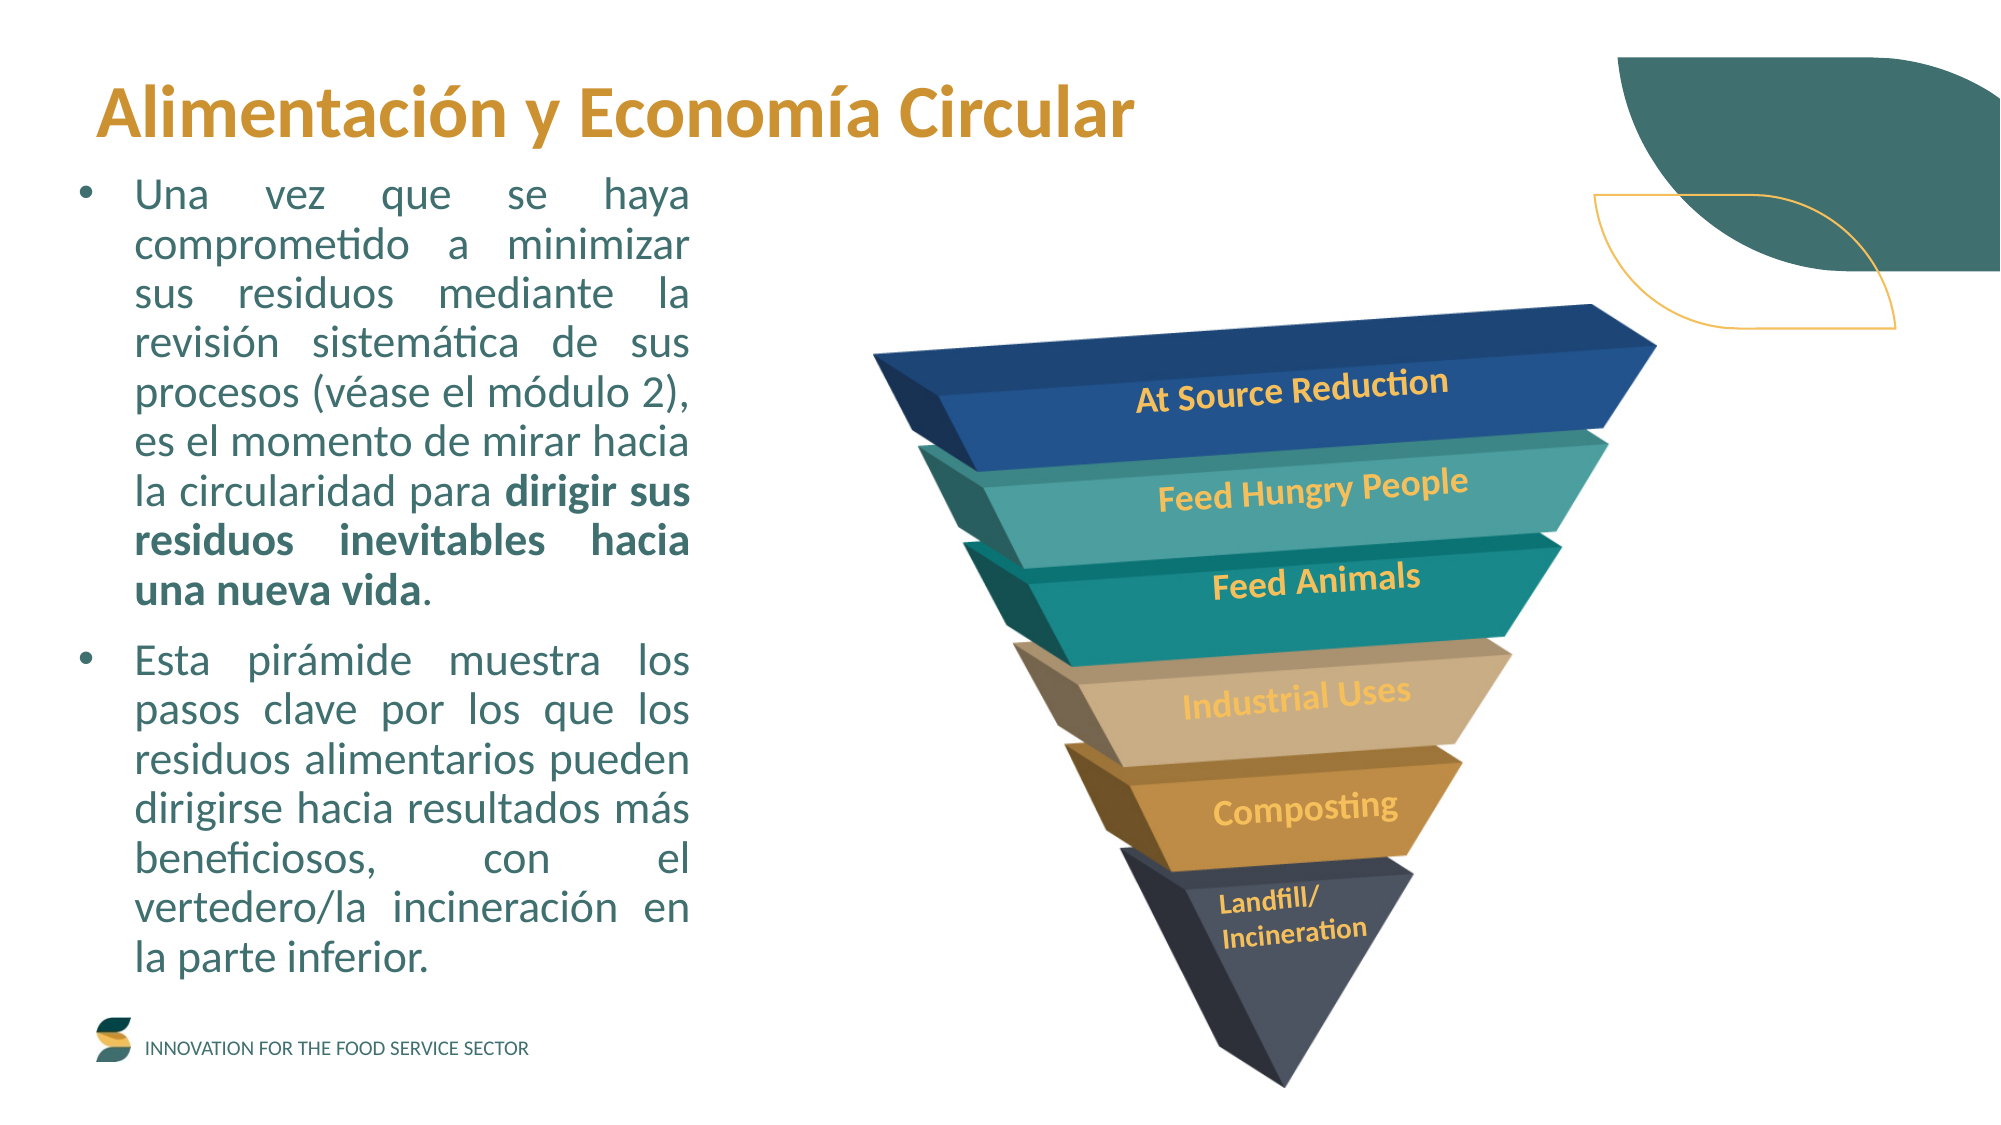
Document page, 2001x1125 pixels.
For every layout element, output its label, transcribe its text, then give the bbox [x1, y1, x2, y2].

text_box Una vez que se haya comprometido a minimizar sus residuos mediante la revisión sistemática de sus procesos (véase el módulo 2), es el momento de mirar hacia la circularidad para dirigir sus residuos inevitables hacia una nueva vida. Esta pirámide muestra los pasos clave por los que los residuos alimentarios pueden dirigirse hacia resultados más beneficiosos, con el vertedero/la incineración en la parte inferior. [63, 162, 706, 990]
list Alimentación y Economía Circular [80, 65, 1534, 256]
picture [873, 304, 1657, 1088]
picture [96, 1017, 131, 1062]
